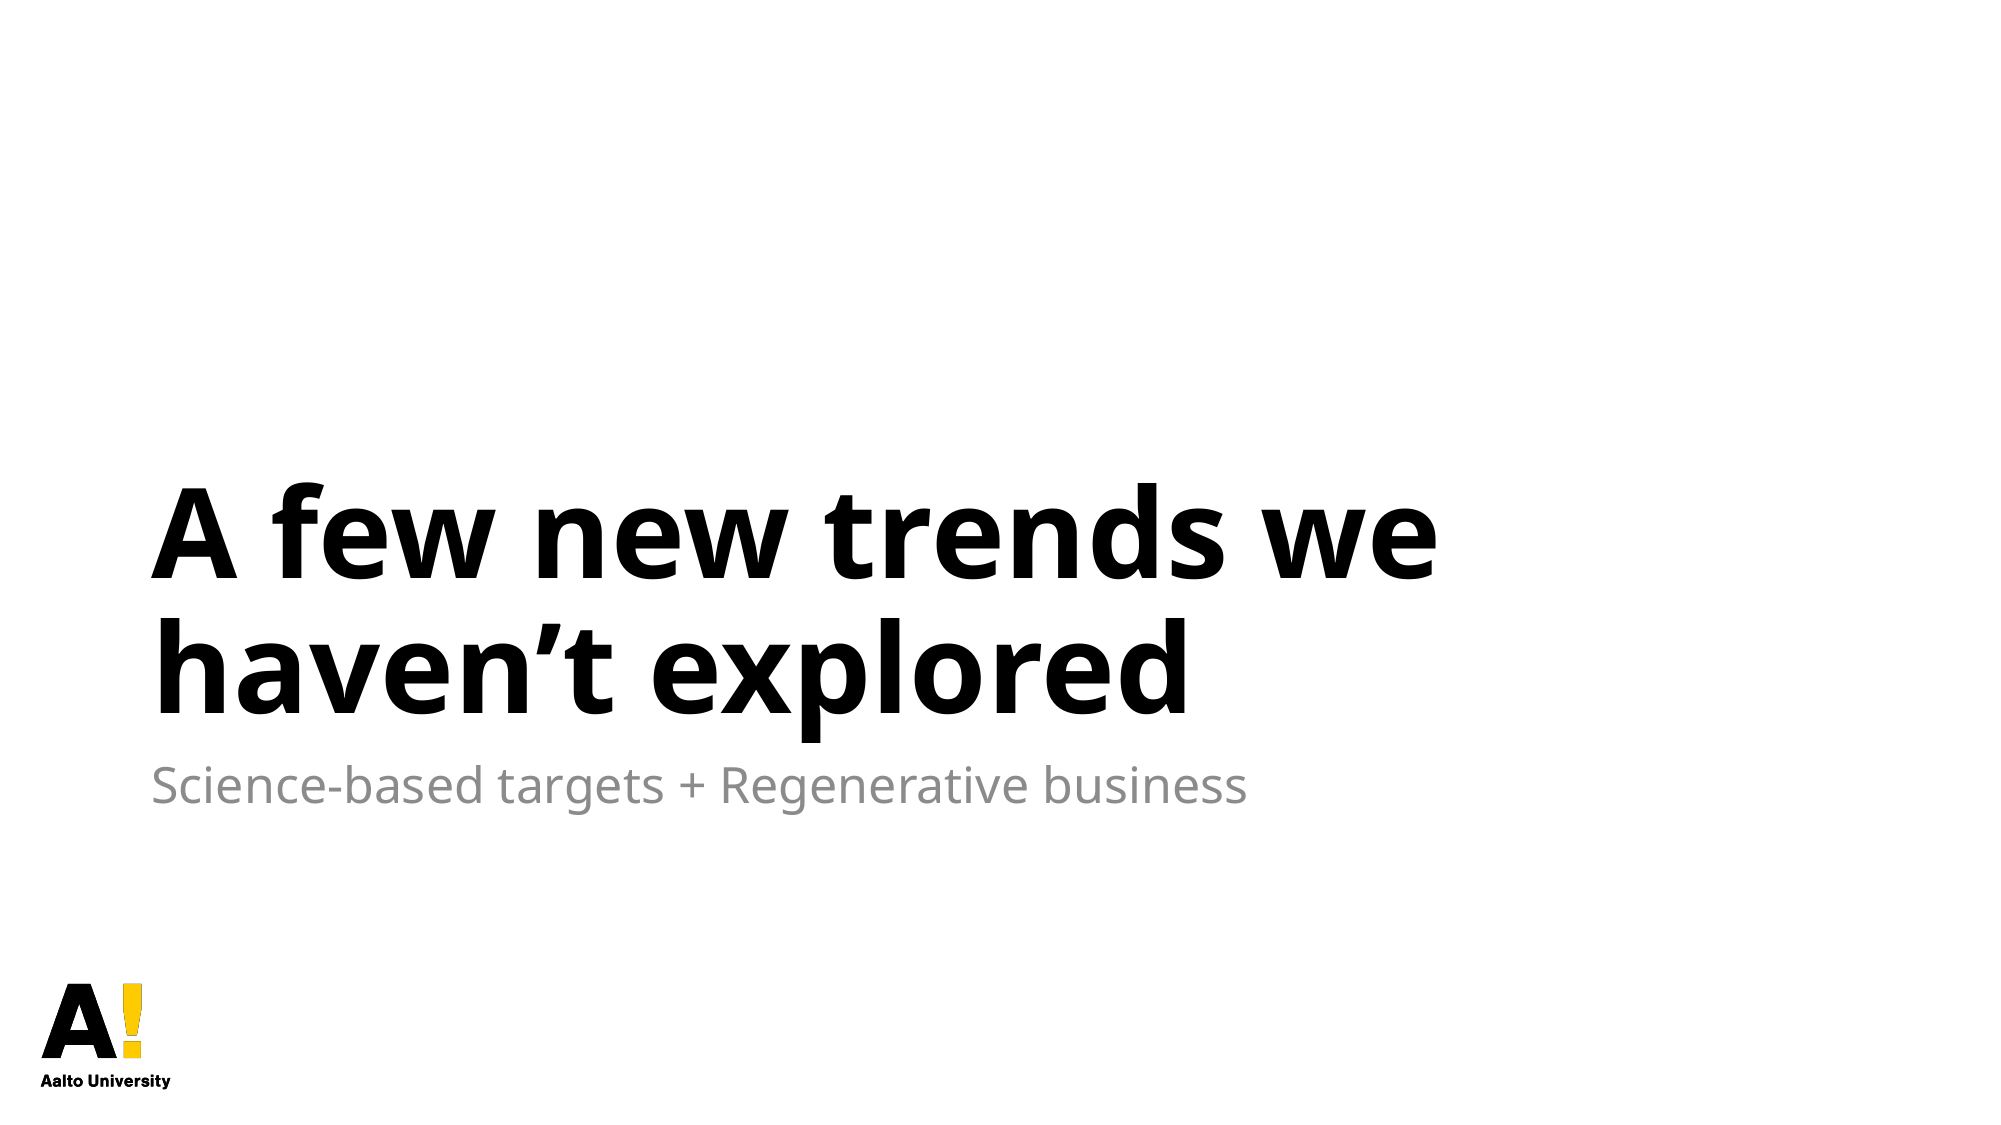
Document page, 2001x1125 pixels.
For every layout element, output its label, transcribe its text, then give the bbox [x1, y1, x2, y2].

picture [35, 978, 176, 1095]
list Science-based targets + Regenerative business [136, 752, 1862, 999]
title A few new trends we haven’t explored [136, 280, 1862, 749]
